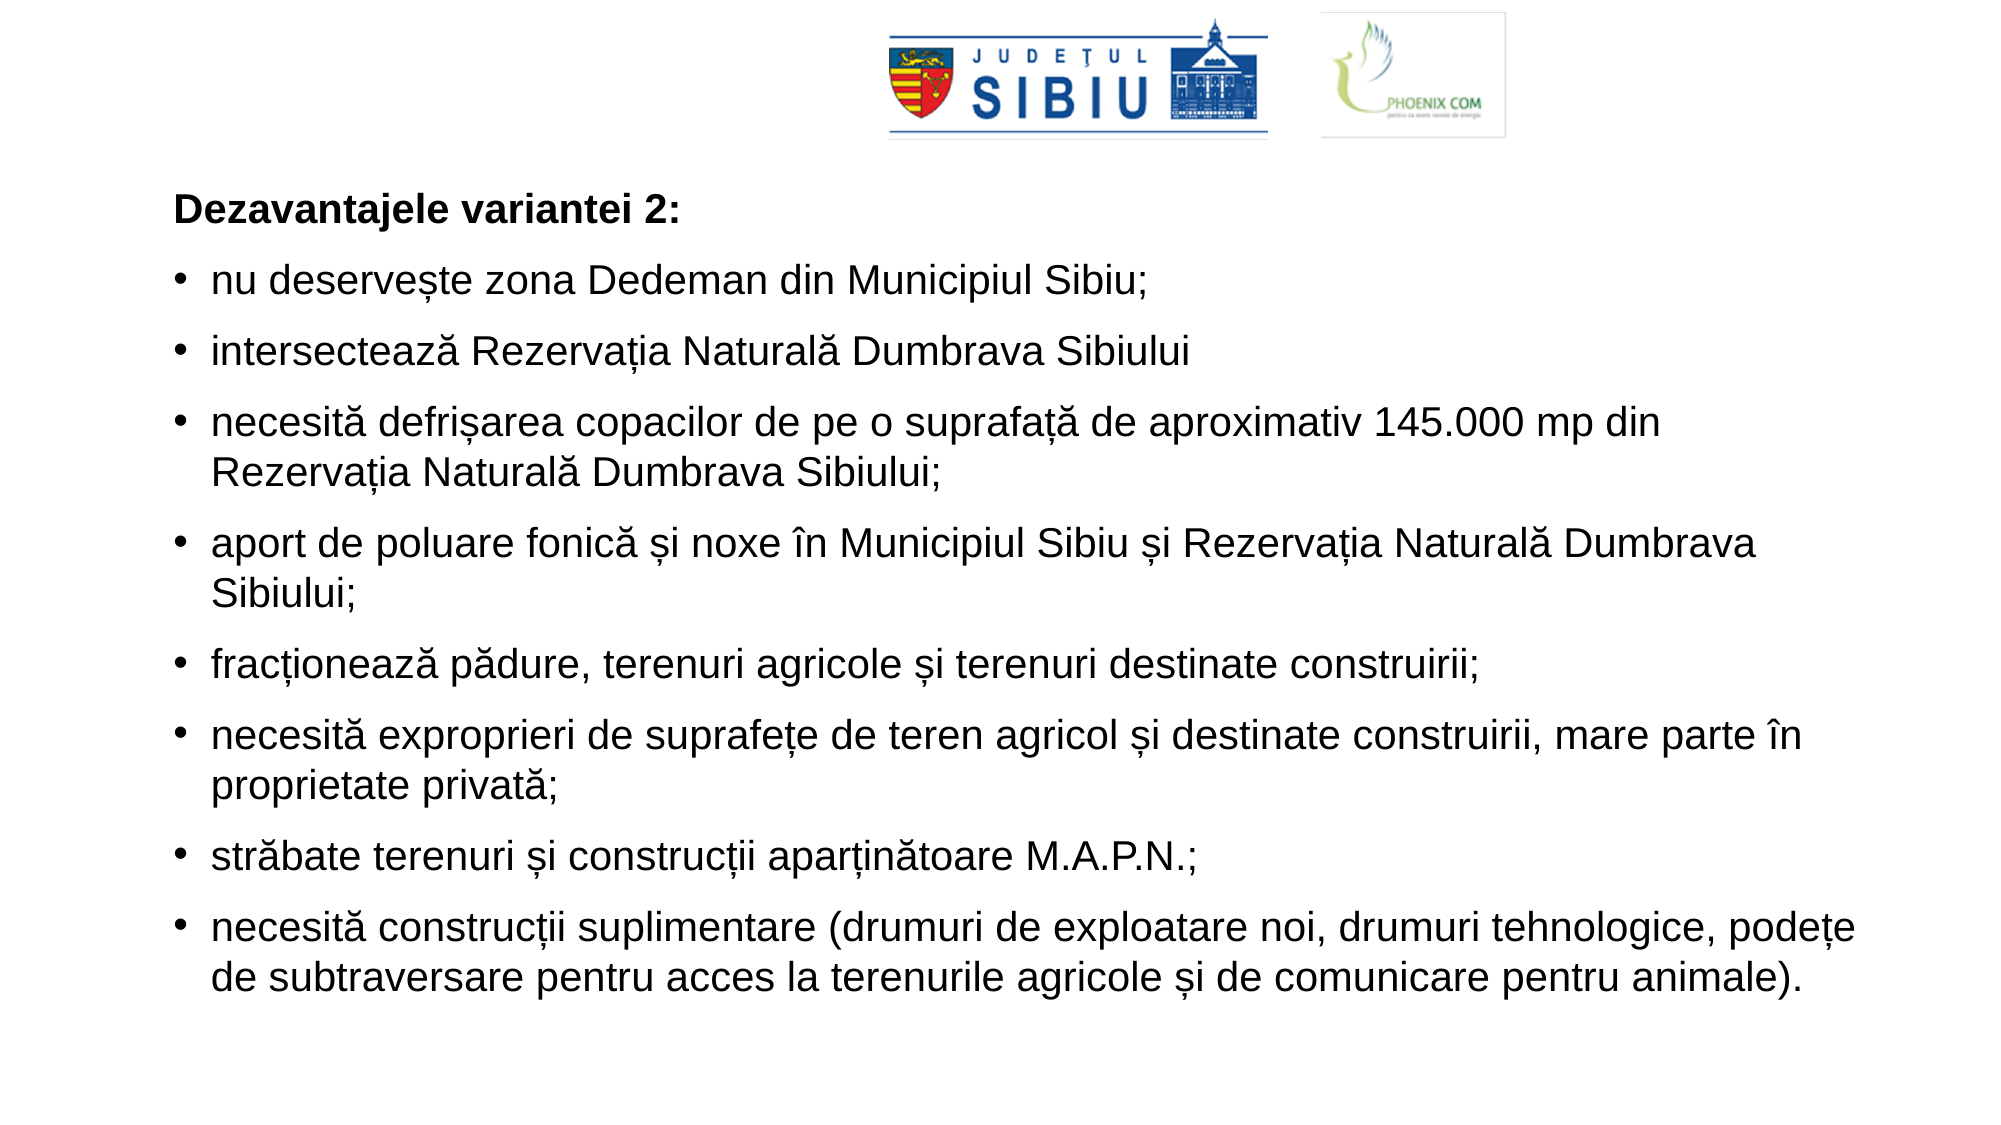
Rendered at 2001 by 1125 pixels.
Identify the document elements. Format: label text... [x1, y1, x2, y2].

list Dezavantajele variantei 2: nu deservește zona Dedeman din Municipiul Sibiu; intersectează Rezervația Naturală Dumbrava Sibiului necesită defrișarea copacilor de pe o suprafață de aproximativ 145.000 mp din Rezervația Naturală Dumbrava Sibiului; aport de poluare fonică și noxe în Municipiul Sibiu și Rezervația Naturală Dumbrava Sibiului; fracționează pădure, terenuri agricole și terenuri destinate construirii; necesită exproprieri de suprafețe de teren agricol și destinate construirii, mare parte în proprietate privată; străbate terenuri și construcții aparținătoare M.A.P.N.; necesită construcții suplimentare (drumuri de exploatare noi, drumuri tehnologice, podețe de subtraversare pentru acces la terenurile agricole și de comunicare pentru animale). [158, 174, 1884, 889]
picture [1321, 11, 1508, 140]
picture [889, 18, 1268, 140]
